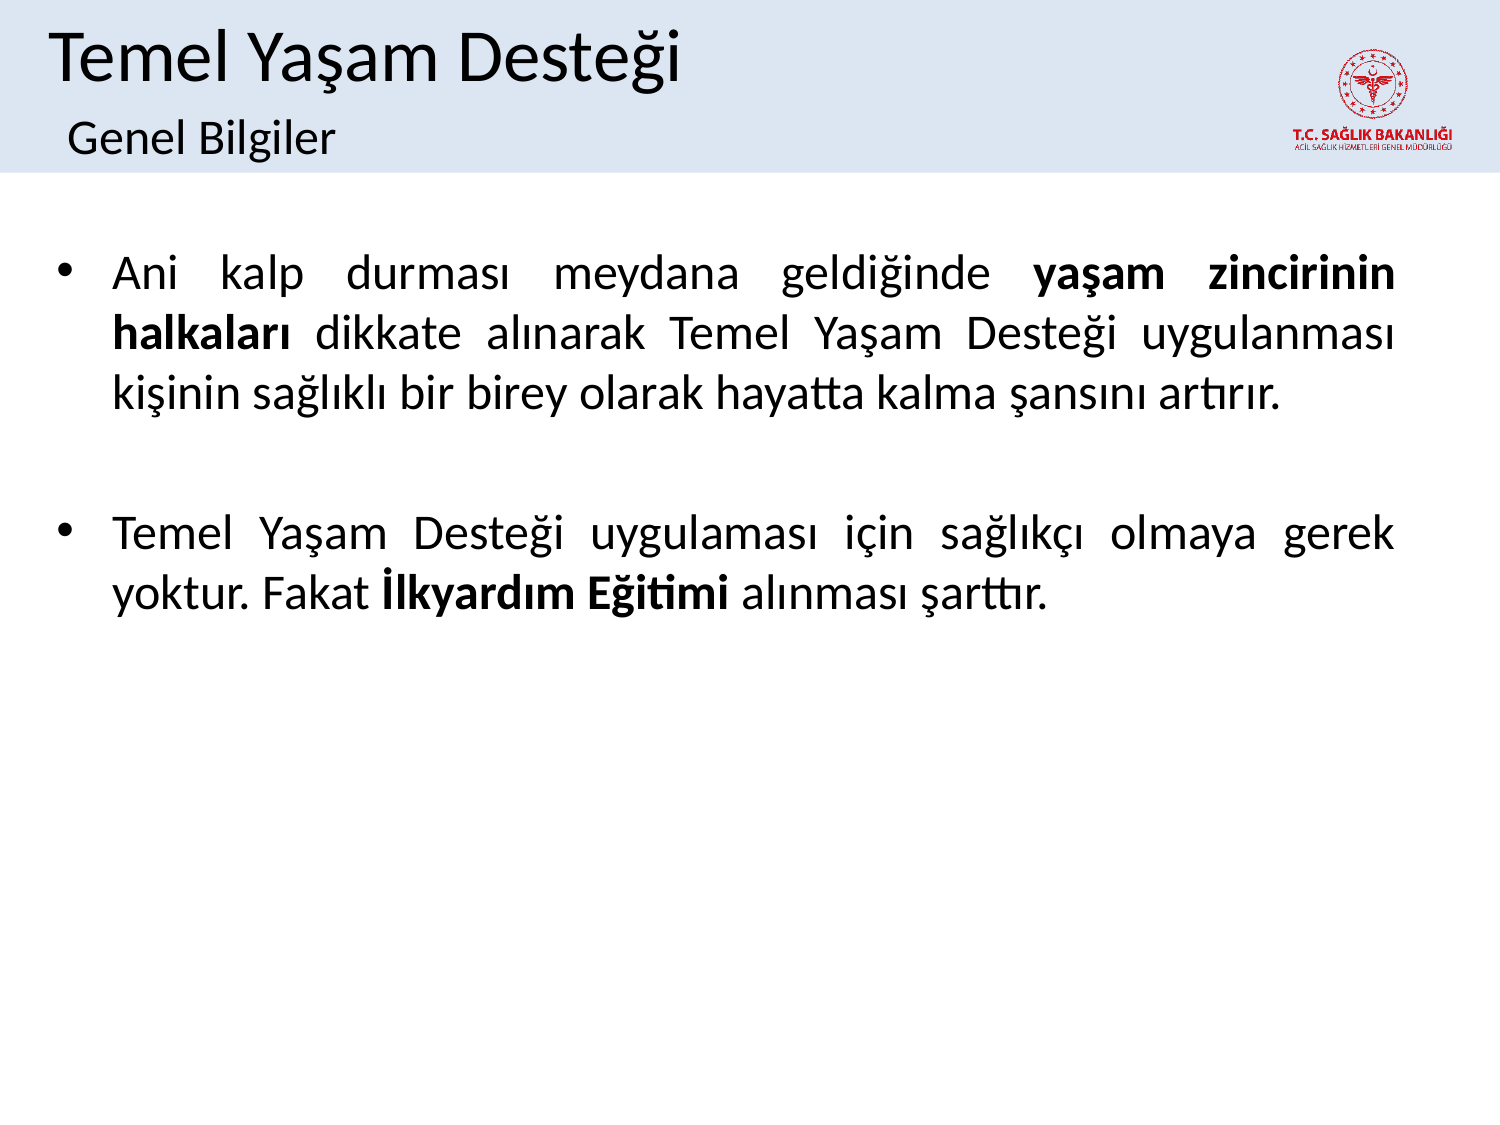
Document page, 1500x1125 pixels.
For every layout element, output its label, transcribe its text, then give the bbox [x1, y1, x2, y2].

text_box Ani kalp durması meydana geldiğinde yaşam zincirinin halkaları dikkate alınarak Temel Yaşam Desteği uygulanması kişinin sağlıklı bir birey olarak hayatta kalma şansını artırır. Temel Yaşam Desteği uygulaması için sağlıkçı olmaya gerek yoktur. Fakat İlkyardım Eğitimi alınması şarttır. [41, 231, 1412, 1039]
picture [1293, 48, 1452, 152]
title [0, 0, 1500, 173]
